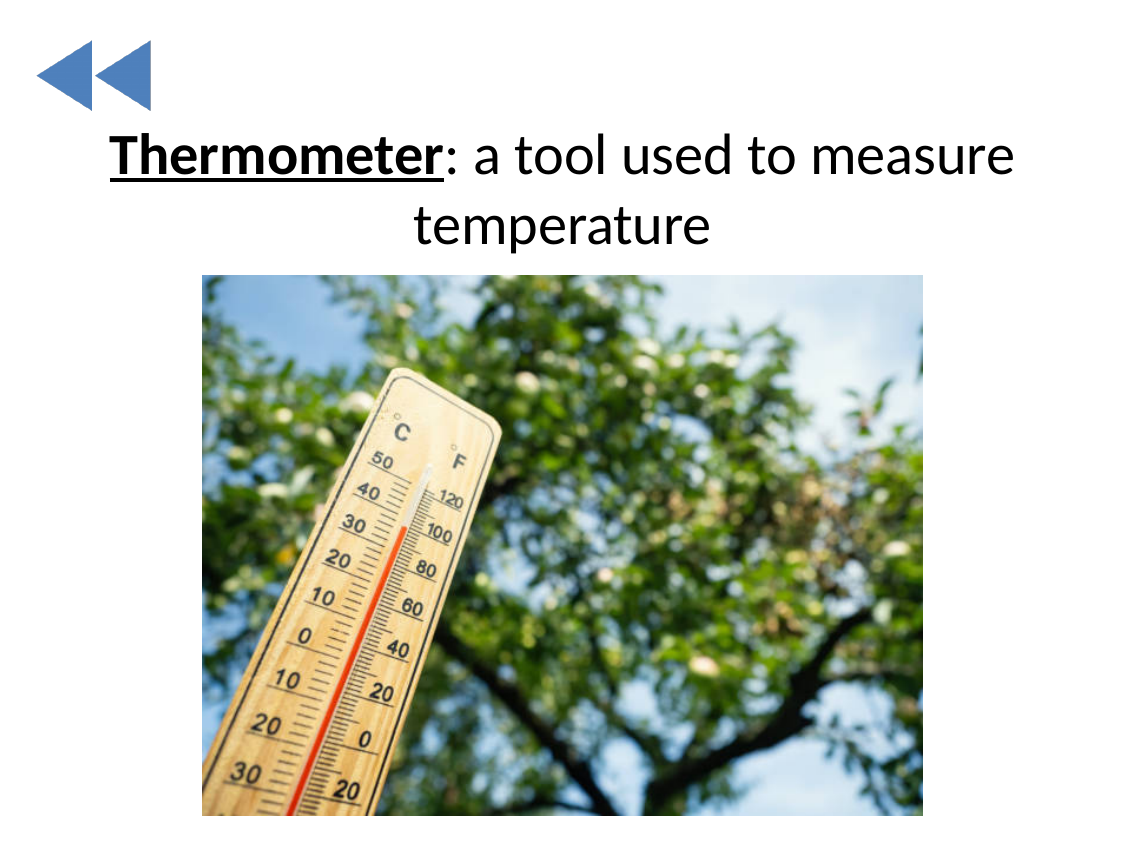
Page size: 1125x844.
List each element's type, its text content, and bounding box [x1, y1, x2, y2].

title Thermometer: a tool used to measure temperature [42, 118, 1083, 254]
text_box [8, 15, 189, 136]
picture [202, 274, 923, 816]
